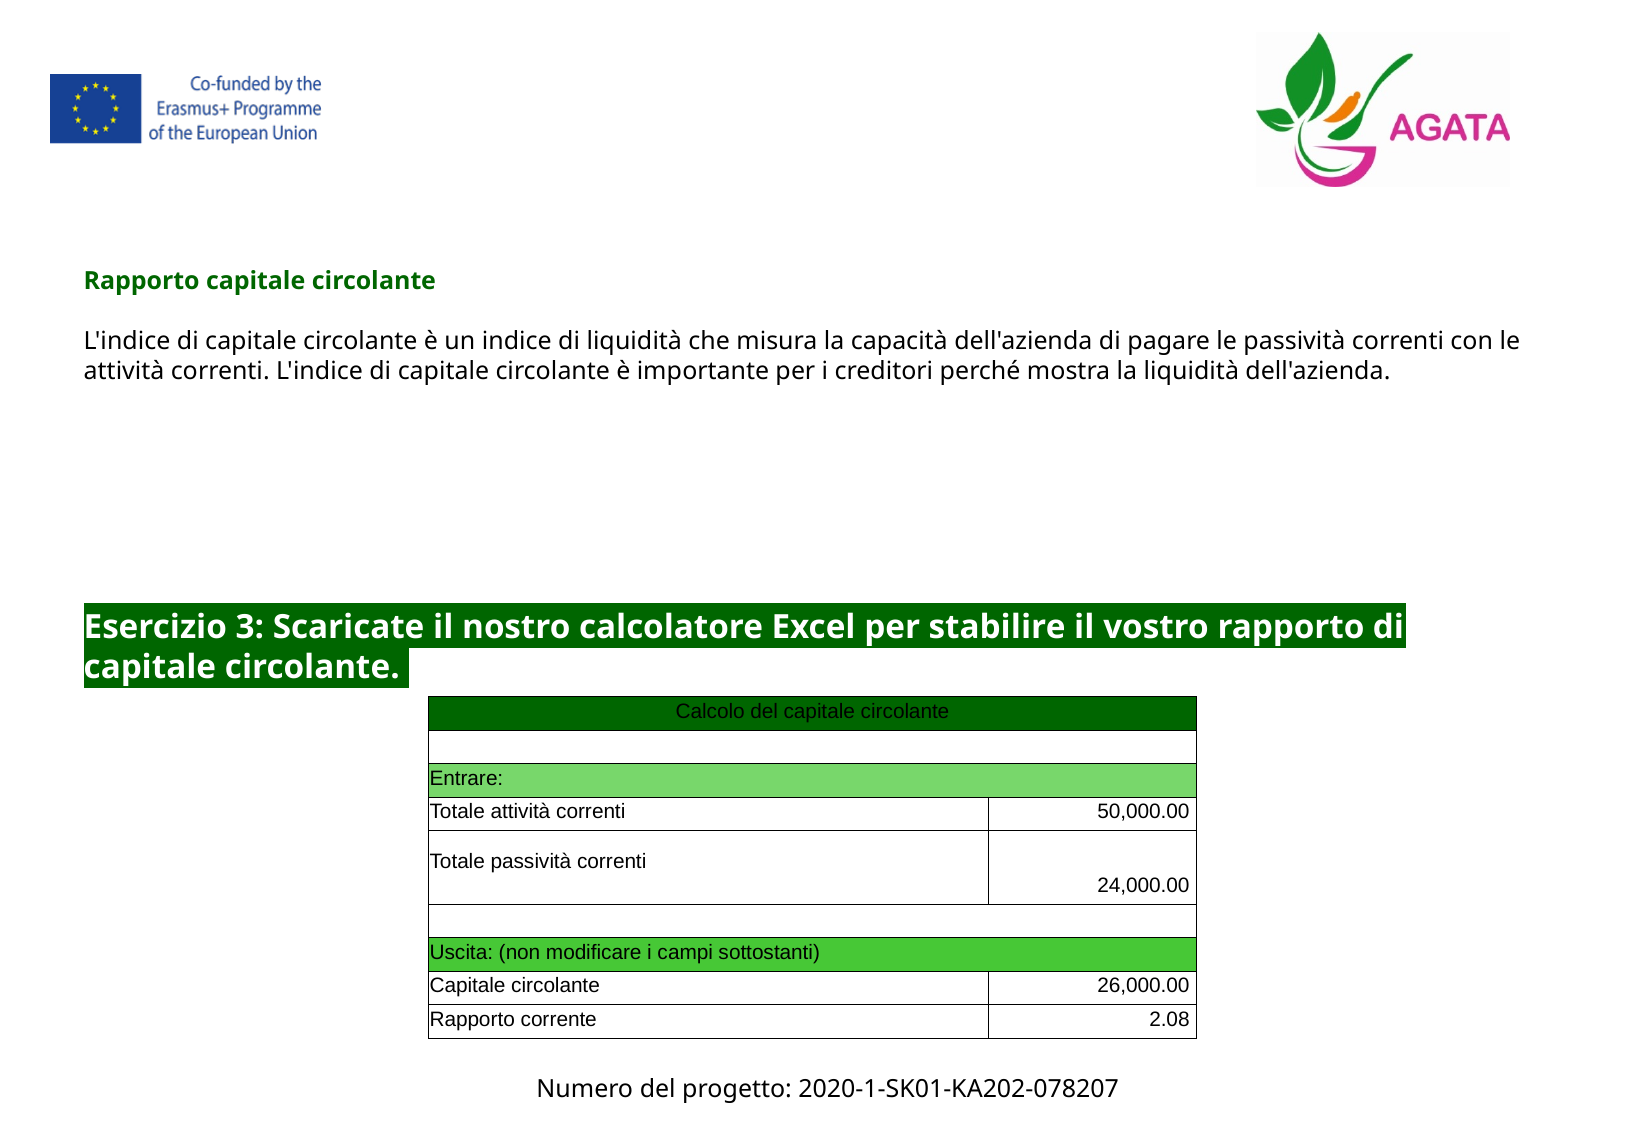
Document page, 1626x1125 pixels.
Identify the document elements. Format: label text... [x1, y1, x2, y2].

table_header Calcolo del capitale circolante [429, 697, 1196, 730]
table_cell 50,000.00 [989, 798, 1196, 830]
table_cell 26,000.00 [989, 972, 1196, 1004]
text_box Rapporto capitale circolante L'indice di capitale circolante è un indice di liquidità che misura la capacità dell'azienda di pagare le passività correnti con le attività correnti. L'indice di capitale circolante è importante per i creditori perché mostra la liquidità dell'azienda. [68, 257, 1557, 393]
table_cell Uscita: (non modificare i campi sottostanti) [429, 938, 1196, 971]
picture [1256, 32, 1510, 187]
table_cell Entrare: [429, 764, 1196, 797]
table_cell Totale passività correnti [429, 831, 988, 904]
table_cell [429, 731, 1196, 763]
text_box Esercizio 3: Scaricate il nostro calcolatore Excel per stabilire il vostro rapporto di capitale circolante. [68, 597, 1557, 693]
table_cell 2.08 [989, 1005, 1196, 1038]
table_cell Totale attività correnti [429, 798, 988, 830]
table_cell Rapporto corrente [429, 1005, 988, 1038]
table_cell 24,000.00 [989, 831, 1196, 904]
picture [50, 74, 352, 144]
table_cell Capitale circolante [429, 972, 988, 1004]
table_cell [429, 905, 1196, 937]
